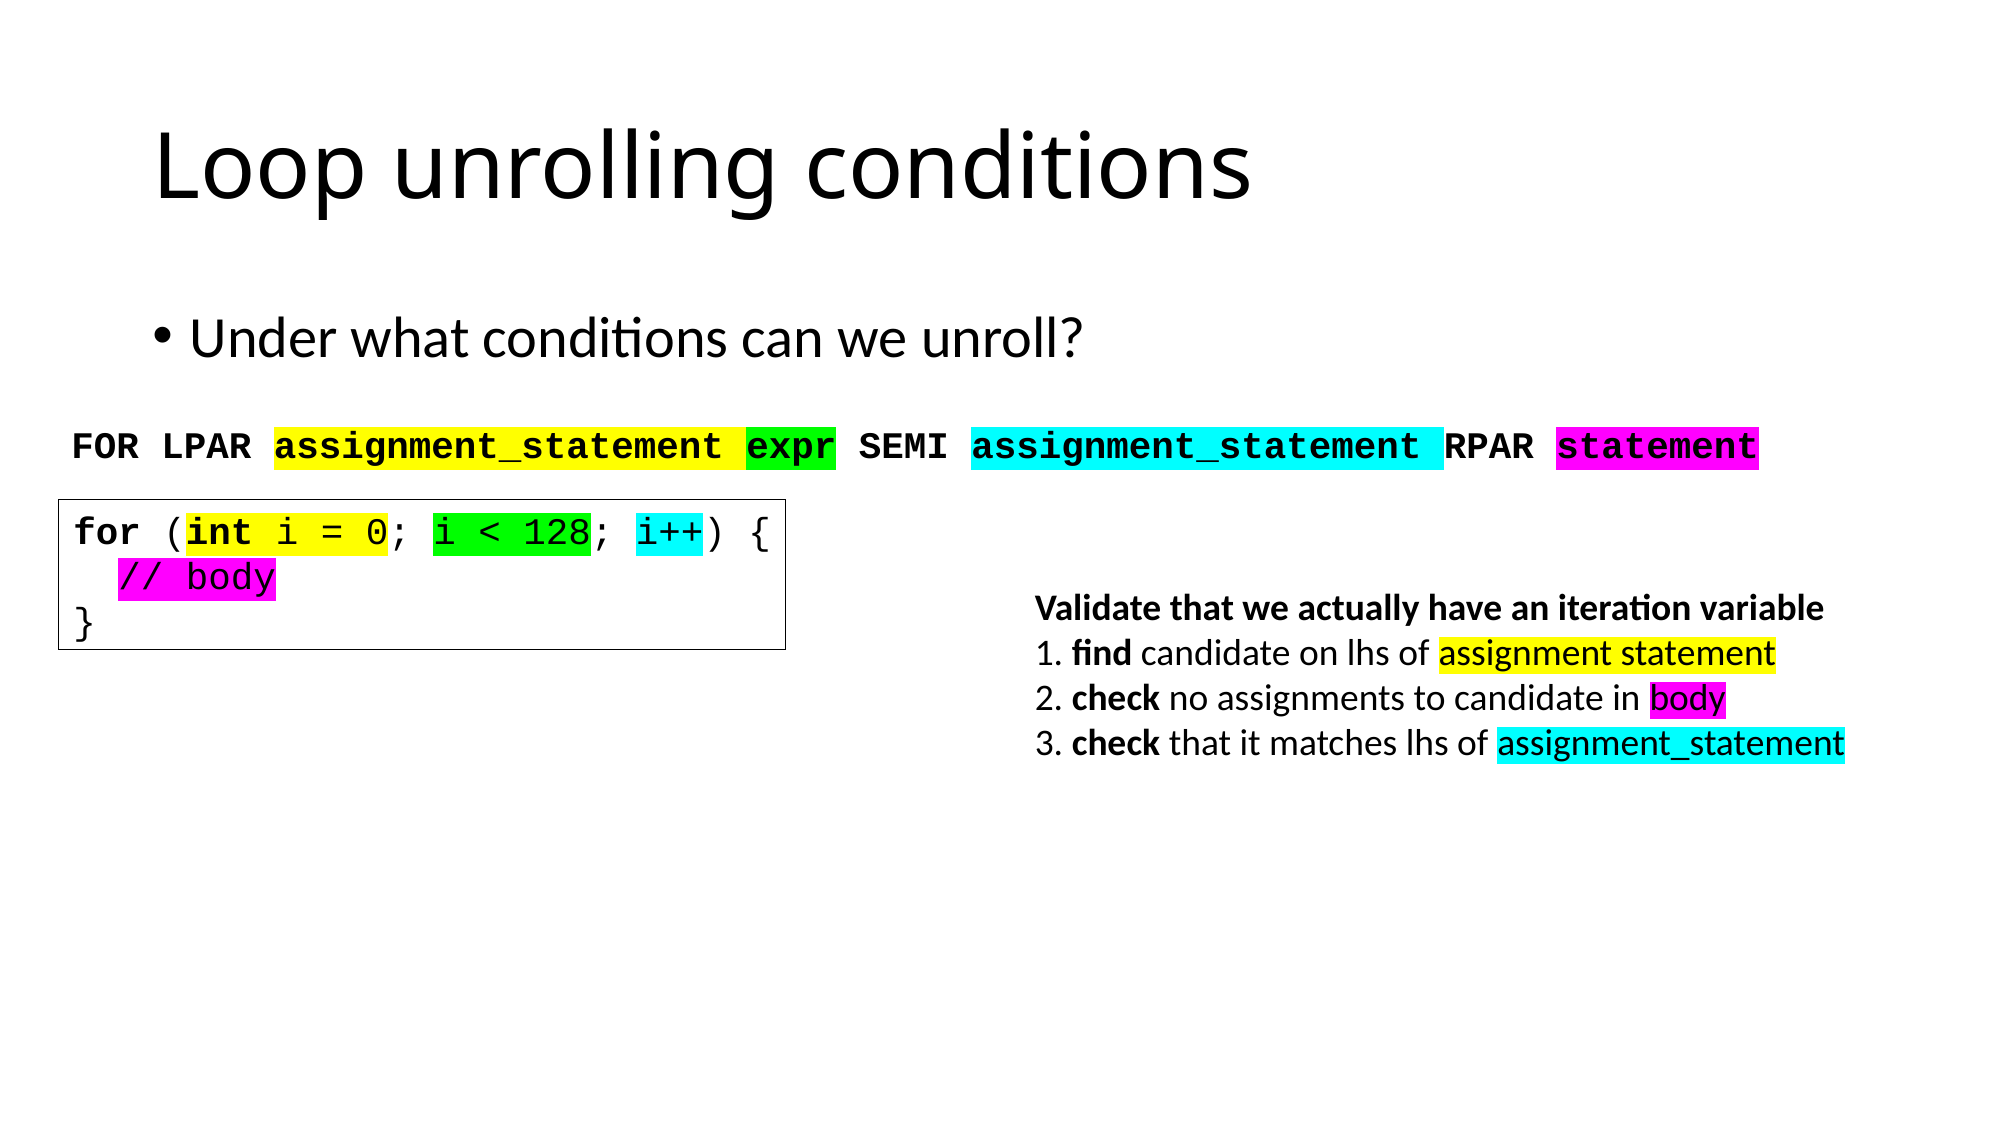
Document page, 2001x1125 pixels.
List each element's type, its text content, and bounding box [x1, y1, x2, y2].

list Under what conditions can we unroll? [137, 299, 1863, 489]
text_box Validate that we actually have an iteration variable 1. find candidate on lhs of assignment statement 2. check no assignments to candidate in body 3. check that it matches lhs of assignment_statement [1020, 575, 1944, 770]
text_box for (int i = 0; i < 128; i++) { // body } [58, 499, 786, 650]
title Loop unrolling conditions [137, 59, 1863, 278]
text_box FOR LPAR assignment_statement expr SEMI assignment_statement RPAR statement [56, 413, 1795, 474]
